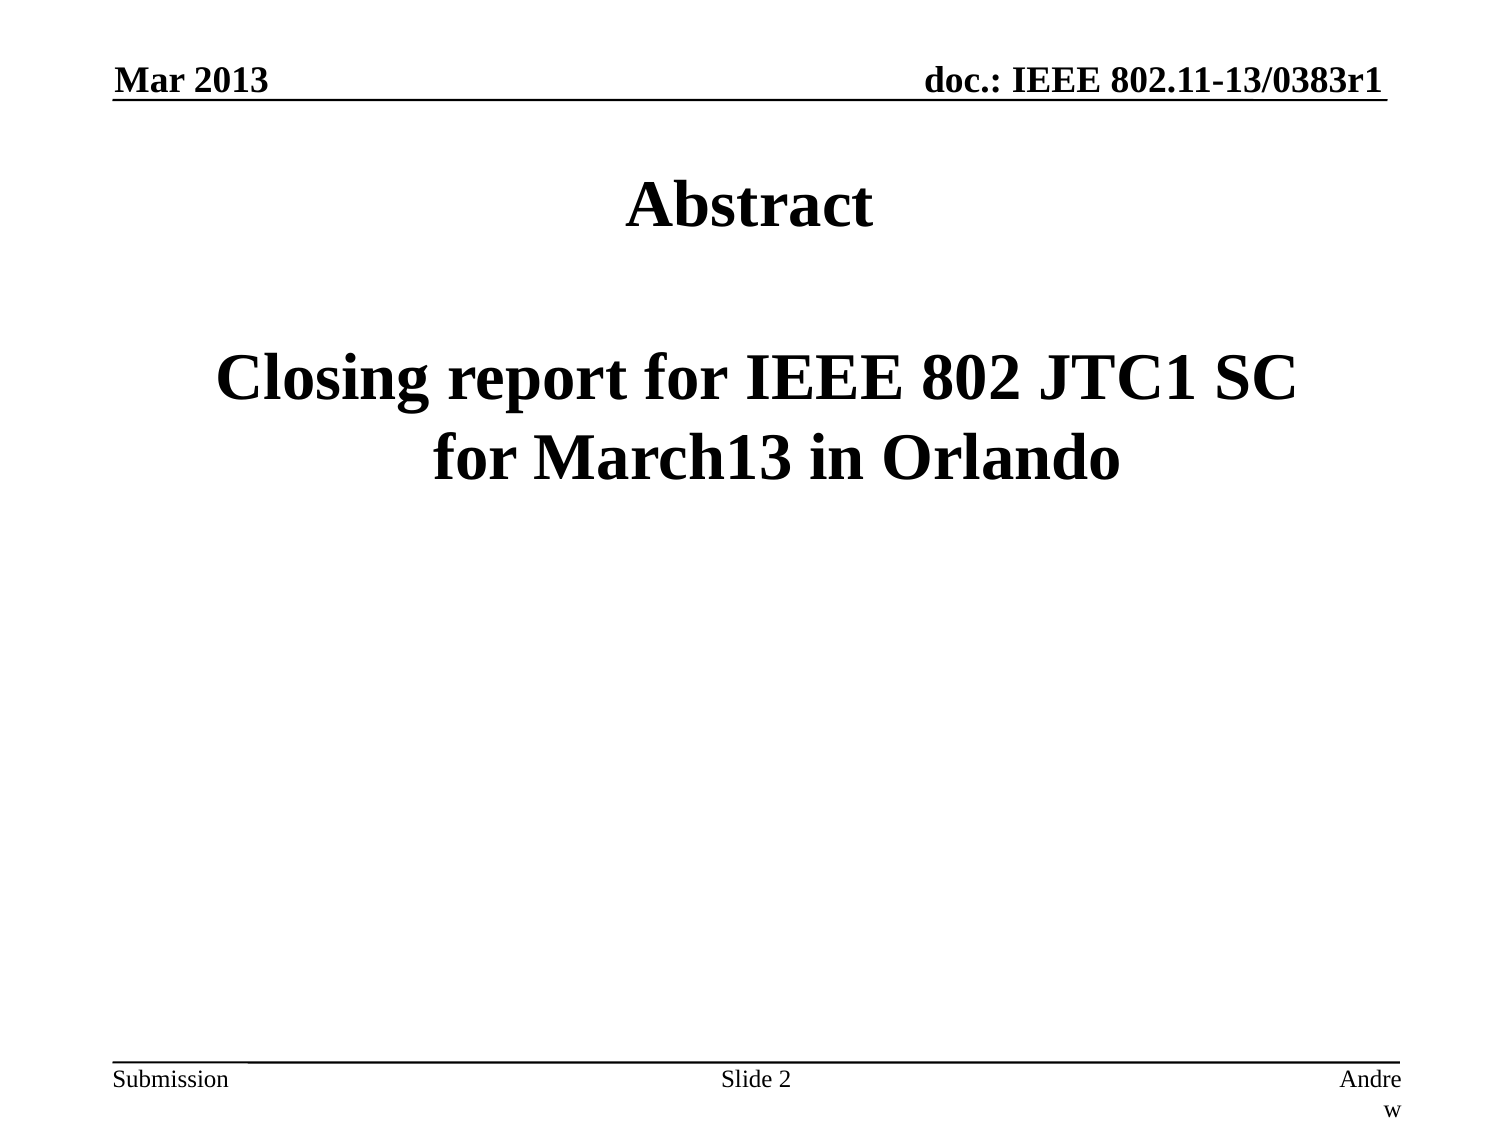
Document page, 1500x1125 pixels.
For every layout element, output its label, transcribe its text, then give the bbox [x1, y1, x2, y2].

footer Andrew Myles, Cisco [1324, 1061, 1402, 1093]
slide_number Slide 2 [712, 1061, 800, 1093]
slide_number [114, 54, 271, 101]
list Closing report for IEEE 802 JTC1 SC for March13 in Orlando [112, 324, 1388, 1001]
title Abstract [112, 112, 1388, 288]
